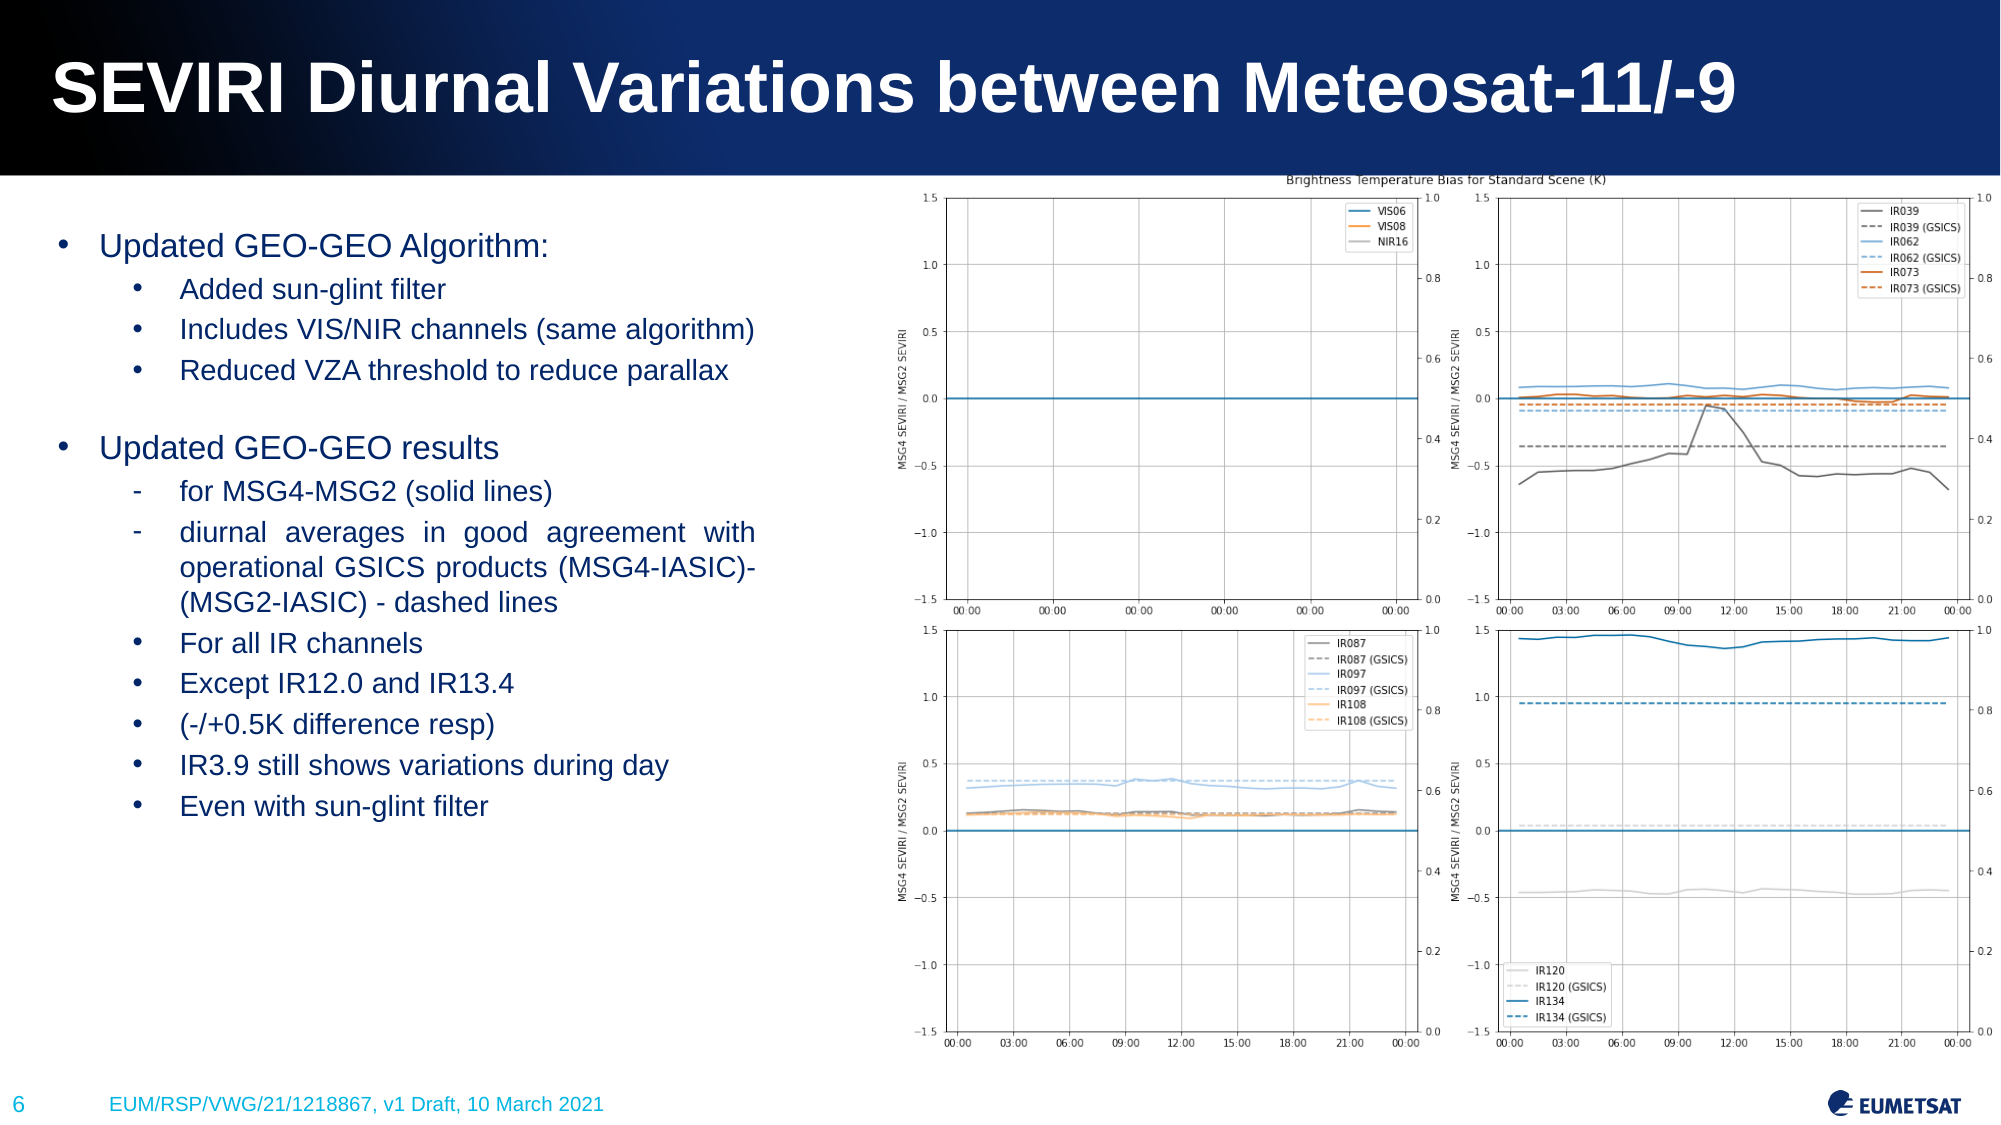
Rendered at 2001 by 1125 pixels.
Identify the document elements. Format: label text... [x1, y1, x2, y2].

title SEVIRI Diurnal Variations between Meteosat-11/-9 [0, 0, 2000, 168]
picture [0, 0, 2001, 1125]
text_box Updated GEO-GEO Algorithm: Added sun-glint filter Includes VIS/NIR channels (same algorithm) Reduced VZA threshold to reduce parallax Updated GEO-GEO results for MSG4-MSG2 (solid lines) diurnal averages in good agreement with operational GSICS products (MSG4-IASIC)-(MSG2-IASIC) - dashed lines For all IR channels Except IR12.0 and IR13.4 (-/+0.5K difference resp) IR3.9 still shows variations during day Even with sun-glint filter [42, 216, 772, 742]
